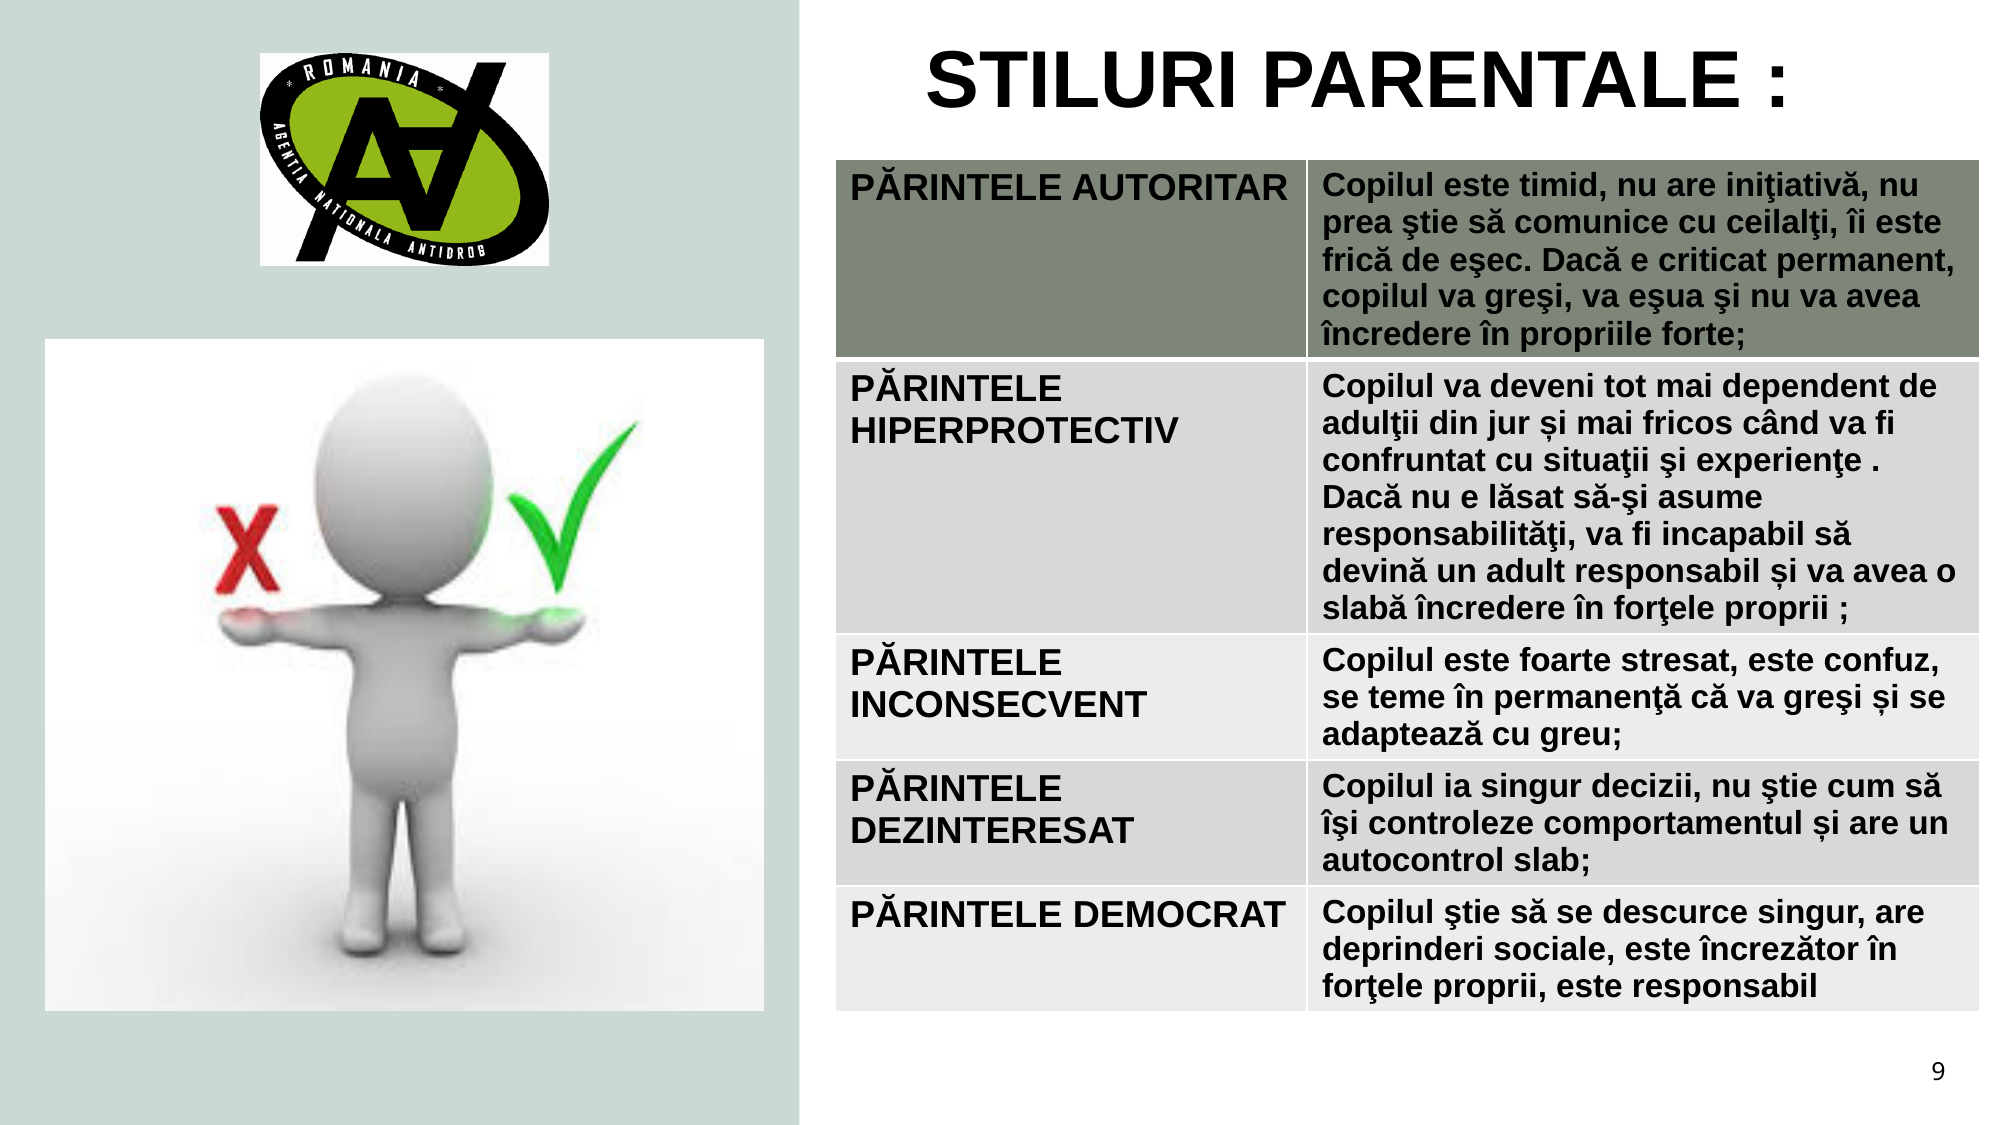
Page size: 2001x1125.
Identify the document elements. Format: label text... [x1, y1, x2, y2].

slide_number 9 [1510, 1042, 1961, 1103]
table_cell Copilul va deveni tot mai dependent de adulţii din jur și mai fricos când va fi confruntat cu situaţii şi experienţe . Dacă nu e lăsat să-şi asume responsabilităţi, va fi incapabil să devină un adult responsabil și va avea o slabă încredere în forţele proprii ; [1308, 362, 1979, 633]
picture [260, 53, 605, 339]
table_cell PĂRINTELE HIPERPROTECTIV [836, 362, 1306, 633]
table_cell Copilul ştie să se descurce singur, are deprinderi sociale, este încrezător în forţele proprii, este responsabil [1308, 887, 1979, 1011]
table_cell PĂRINTELE DEZINTERESAT [836, 761, 1306, 885]
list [45, 339, 765, 1011]
table_cell Copilul este foarte stresat, este confuz, se teme în permanenţă că va greşi și se adaptează cu greu; [1308, 635, 1979, 759]
table_cell PĂRINTELE DEMOCRAT [836, 887, 1306, 1011]
table_header Copilul este timid, nu are iniţiativă, nu prea ştie să comunice cu ceilalţi, îi este frică de eşec. Dacă e criticat permanent, copilul va greşi, va eşua şi nu va avea încredere în propriile forte; [1308, 160, 1979, 357]
title STILURI PARENTALE : [910, 29, 2000, 133]
table_cell Copilul ia singur decizii, nu ştie cum să îşi controleze comportamentul și are un autocontrol slab; [1308, 761, 1979, 885]
table_cell PĂRINTELE INCONSECVENT [836, 635, 1306, 759]
table_header PĂRINTELE AUTORITAR [836, 160, 1306, 357]
